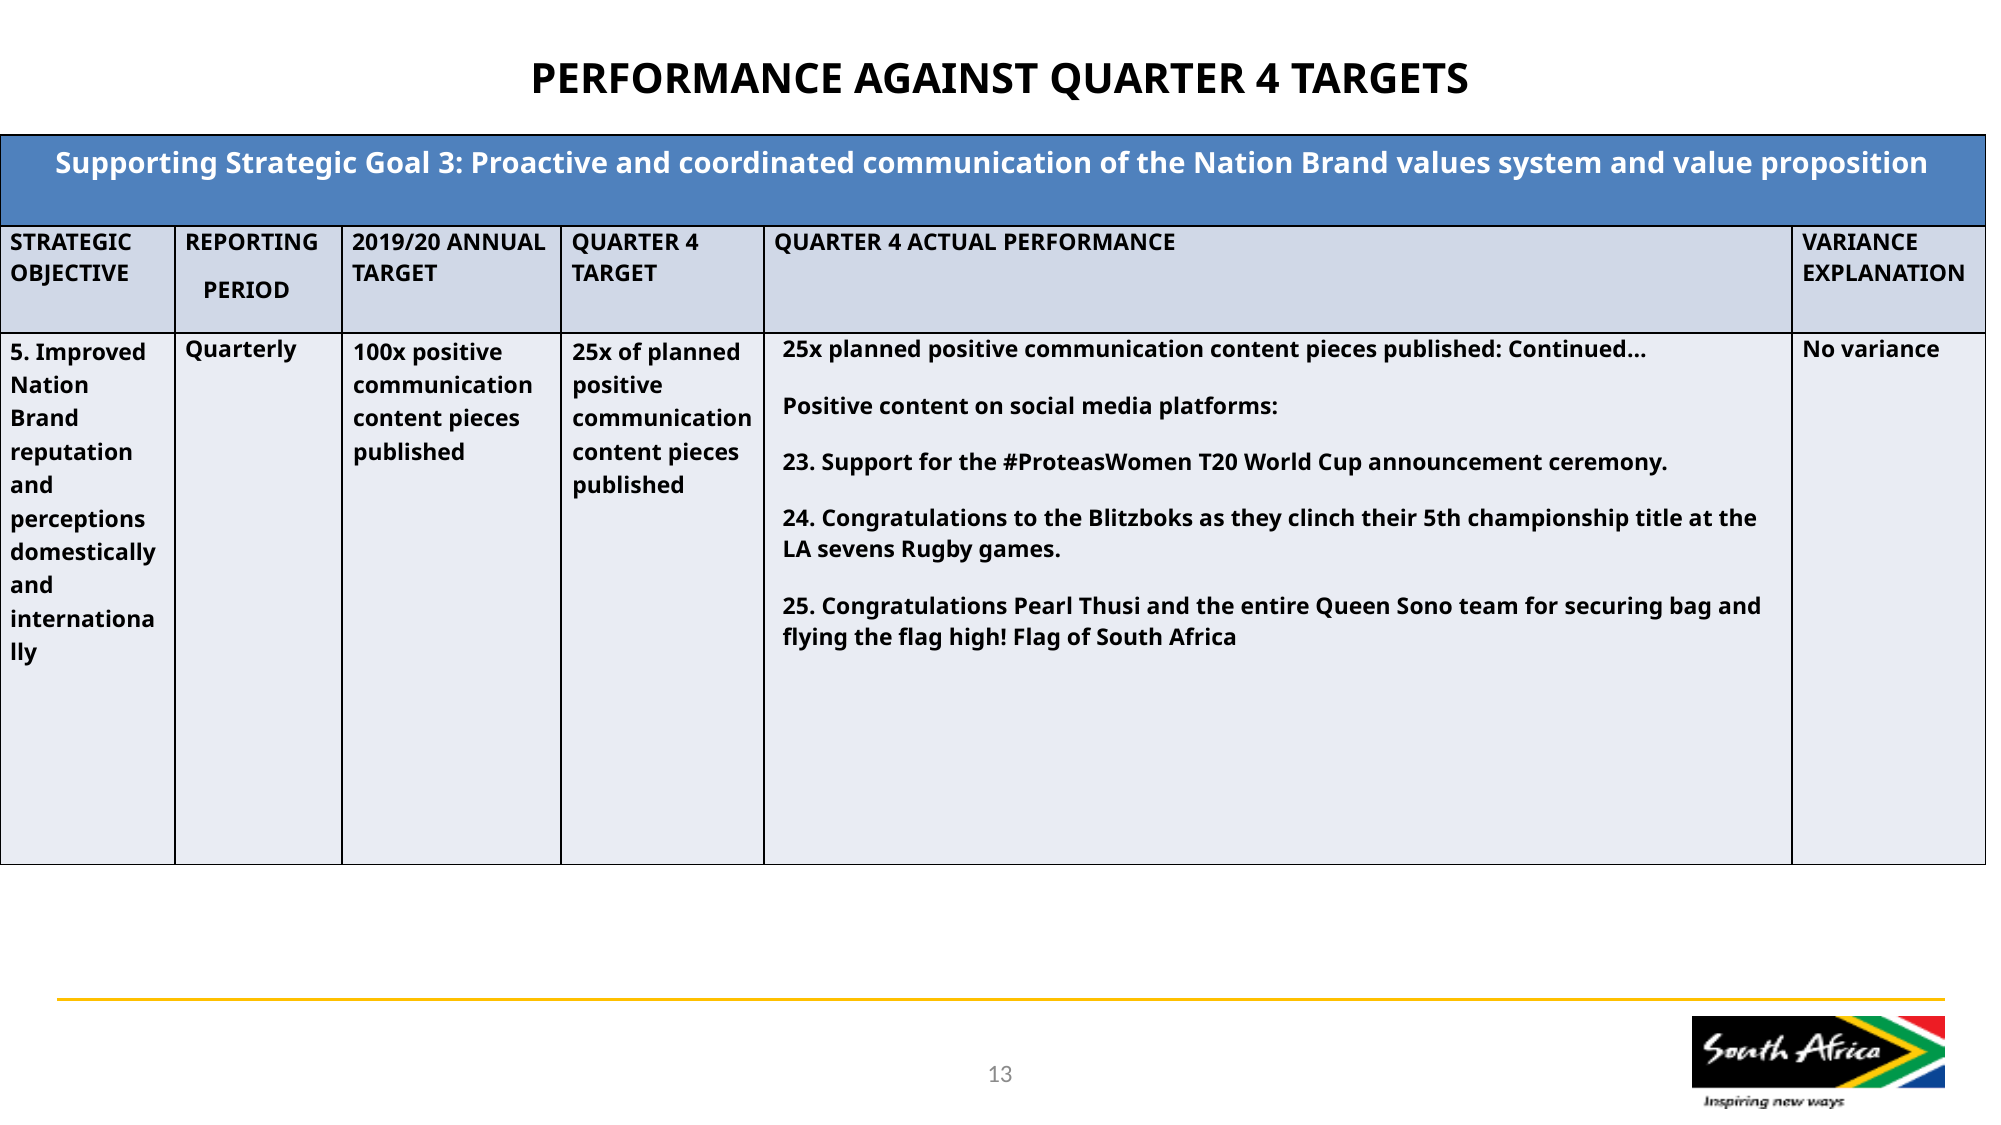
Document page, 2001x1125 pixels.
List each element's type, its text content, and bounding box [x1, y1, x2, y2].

table_cell 5. Improved Nation Brand reputation and perceptions domestically and internationally [1, 334, 174, 864]
table_cell QUARTER 4 ACTUAL PERFORMANCE [765, 227, 1791, 332]
table_header Supporting Strategic Goal 3: Proactive and coordinated communication of the Nation Brand values system and value proposition [1, 136, 1985, 225]
table_cell 100x positive communication content pieces published [343, 334, 560, 864]
title PERFORMANCE AGAINST QUARTER 4 TARGETS [99, 19, 1900, 134]
table_cell 25x planned positive communication content pieces published: Continued… Positive content on social media platforms: 23. Support for the #ProteasWomen T20 World Cup announcement ceremony. 24. Congratulations to the Blitzboks as they clinch their 5th championship title at the LA sevens Rugby games. 25. Congratulations Pearl Thusi and the entire Queen Sono team for securing bag and flying the flag high! Flag of South Africa [765, 334, 1791, 864]
table_cell 25x of planned positive communication content pieces published [562, 334, 763, 864]
table_cell QUARTER 4 TARGET [562, 227, 763, 332]
table_cell STRATEGIC OBJECTIVE [1, 227, 174, 332]
footer 13 [683, 1042, 1317, 1103]
table_cell REPORTING PERIOD [176, 227, 341, 332]
picture [1692, 1016, 1945, 1109]
table_cell Quarterly [176, 334, 341, 864]
table_cell No variance [1793, 334, 1985, 864]
table_cell VARIANCE EXPLANATION [1793, 227, 1985, 332]
table_cell 2019/20 ANNUAL TARGET [343, 227, 560, 332]
